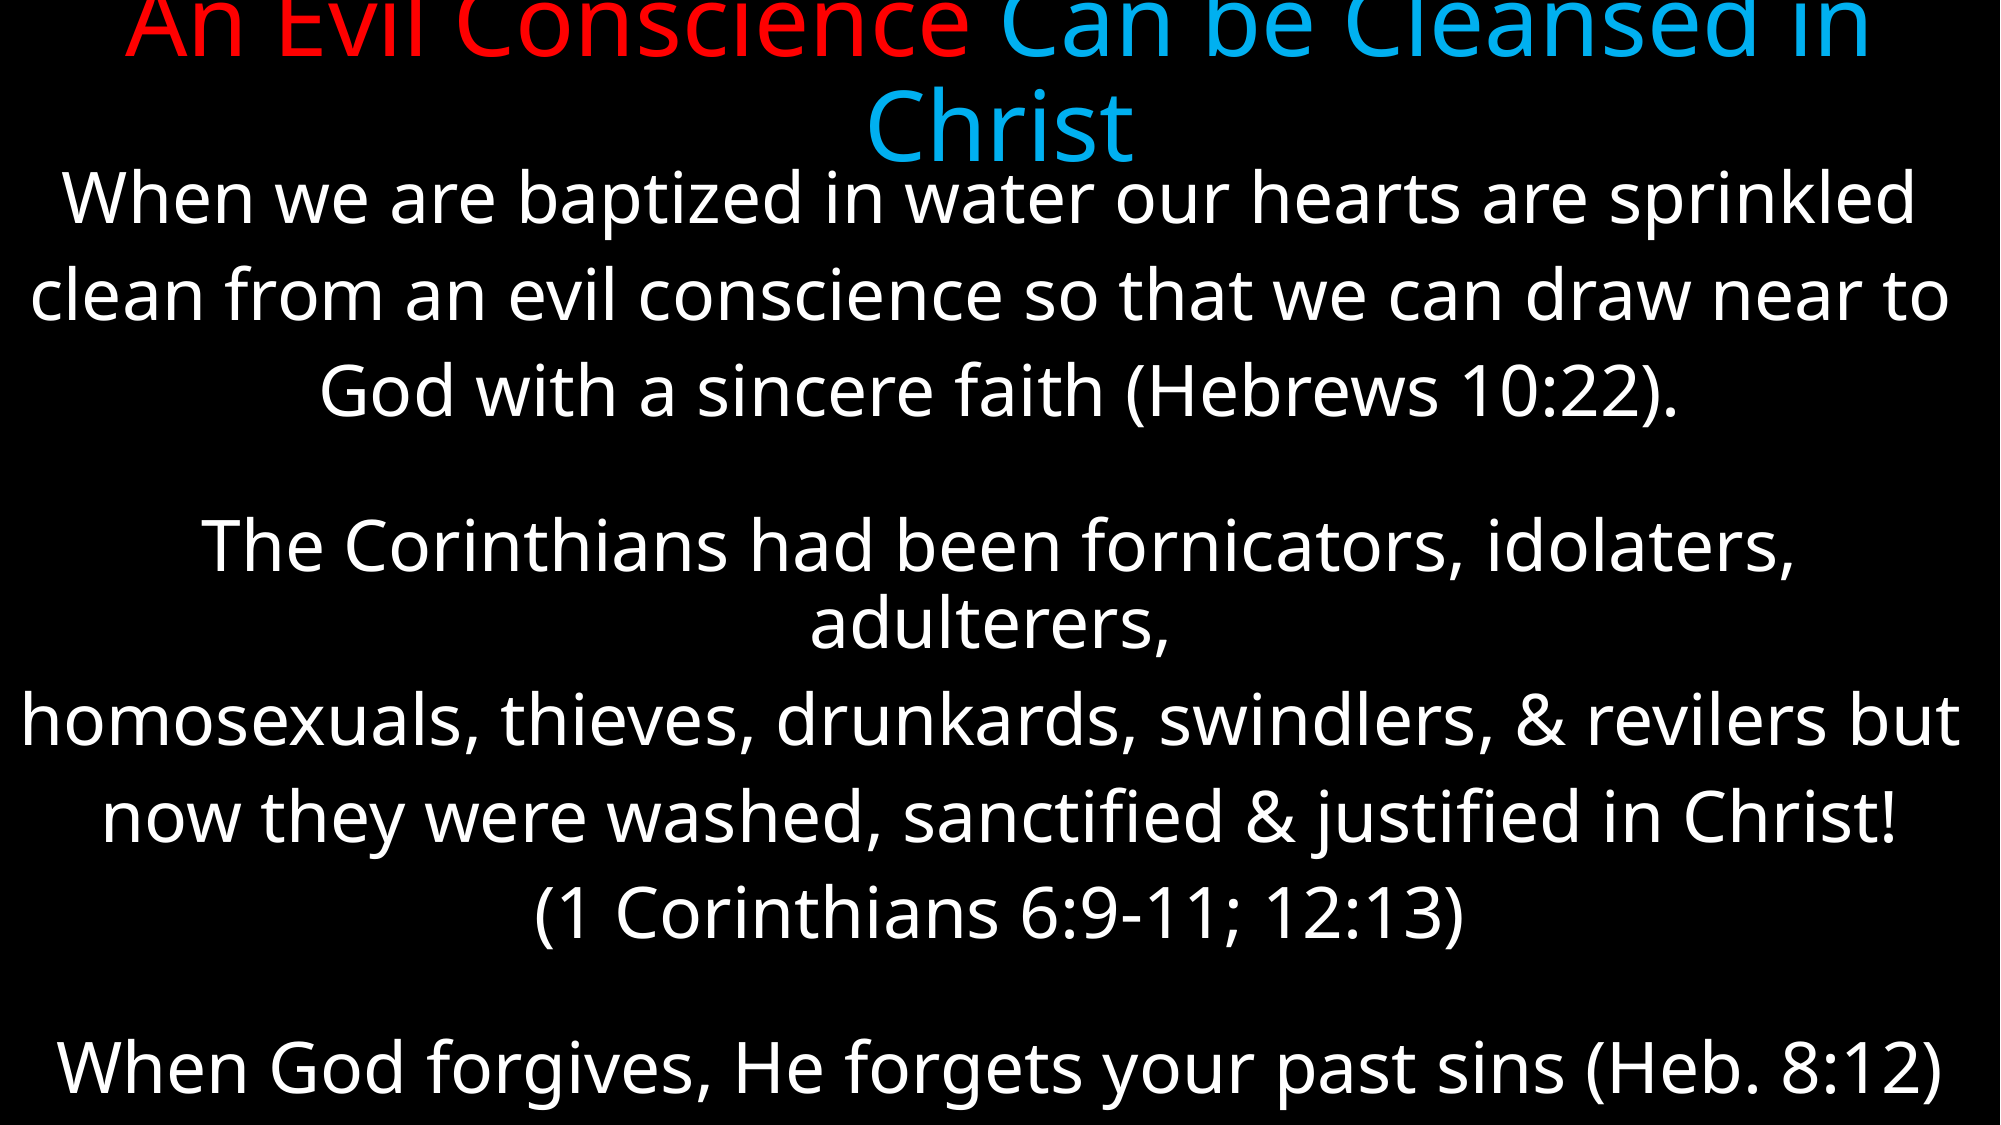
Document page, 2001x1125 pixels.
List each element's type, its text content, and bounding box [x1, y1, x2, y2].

list When we are baptized in water our hearts are sprinkled clean from an evil conscience so that we can draw near to God with a sincere faith (Hebrews 10:22). The Corinthians had been fornicators, idolaters, adulterers, homosexuals, thieves, drunkards, swindlers, & revilers but now they were washed, sanctified & justified in Christ! (1 Corinthians 6:9-11; 12:13) When God forgives, He forgets your past sins (Heb. 8:12) [0, 154, 2000, 1125]
title An Evil Conscience Can be Cleansed in Christ [0, 0, 2000, 154]
